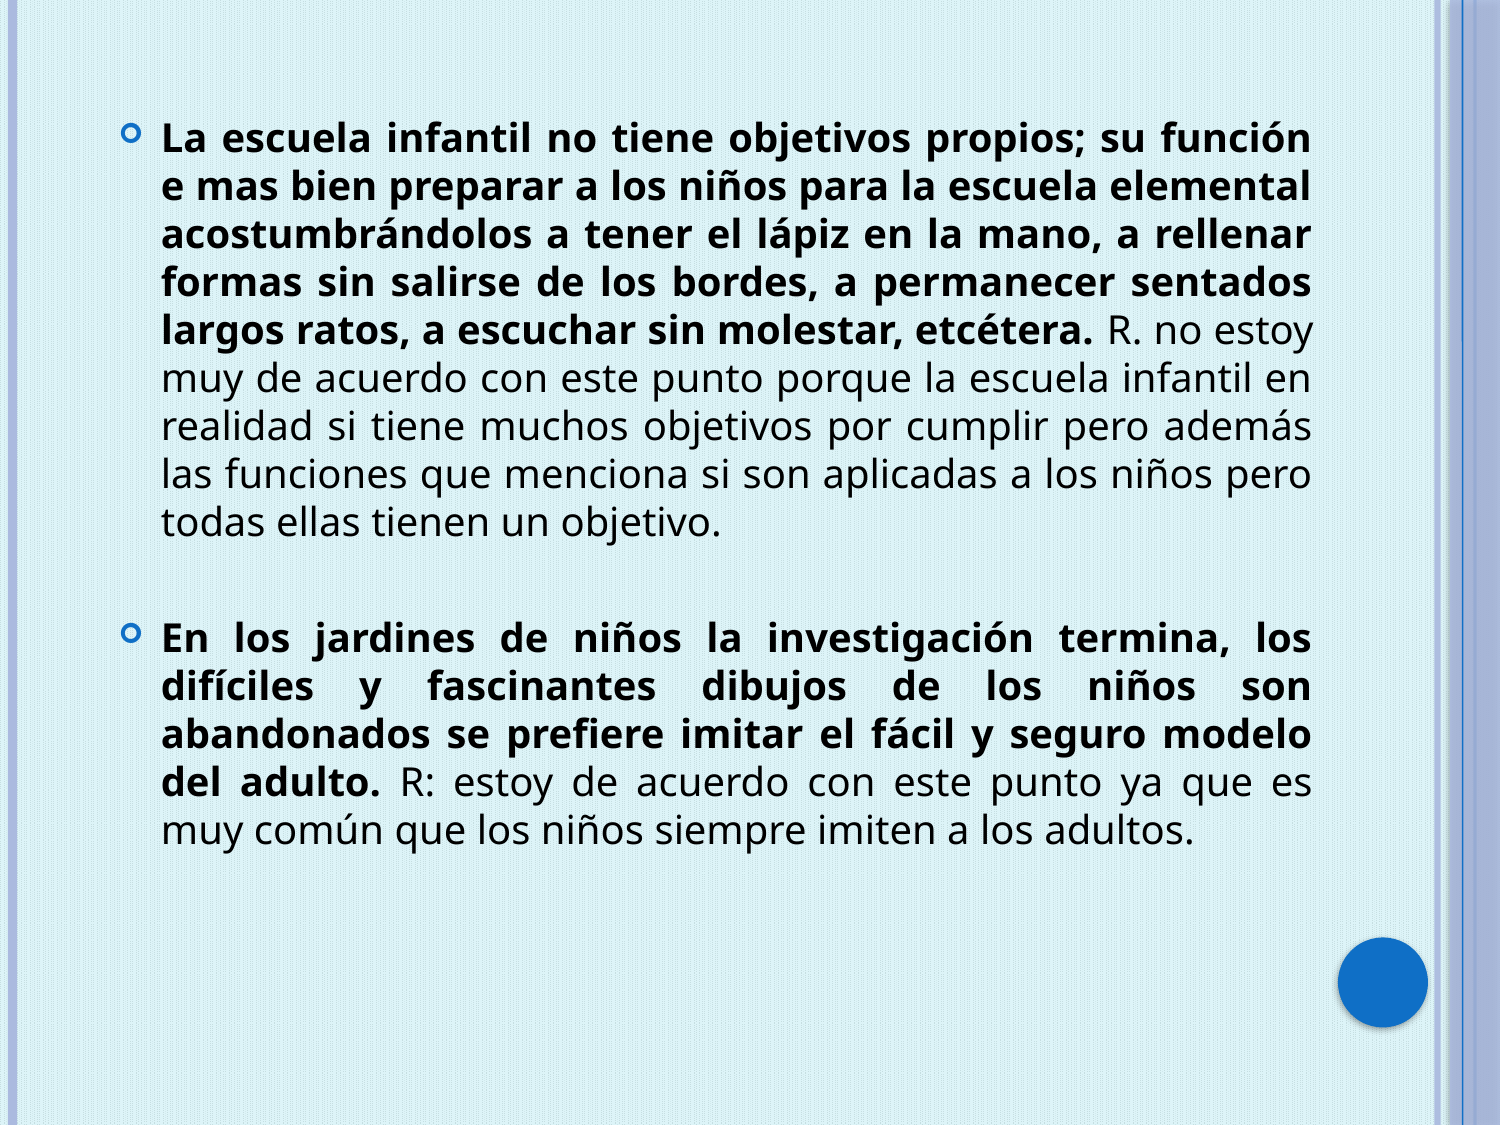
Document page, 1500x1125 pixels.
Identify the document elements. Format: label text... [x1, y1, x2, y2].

list La escuela infantil no tiene objetivos propios; su función e mas bien preparar a los niños para la escuela elemental acostumbrándolos a tener el lápiz en la mano, a rellenar formas sin salirse de los bordes, a permanecer sentados largos ratos, a escuchar sin molestar, etcétera. R. no estoy muy de acuerdo con este punto porque la escuela infantil en realidad si tiene muchos objetivos por cumplir pero además las funciones que menciona si son aplicadas a los niños pero todas ellas tienen un objetivo. En los jardines de niños la investigación termina, los difíciles y fascinantes dibujos de los niños son abandonados se prefiere imitar el fácil y seguro modelo del adulto. R: estoy de acuerdo con este punto ya que es muy común que los niños siempre imiten a los adultos. [103, 105, 1329, 905]
